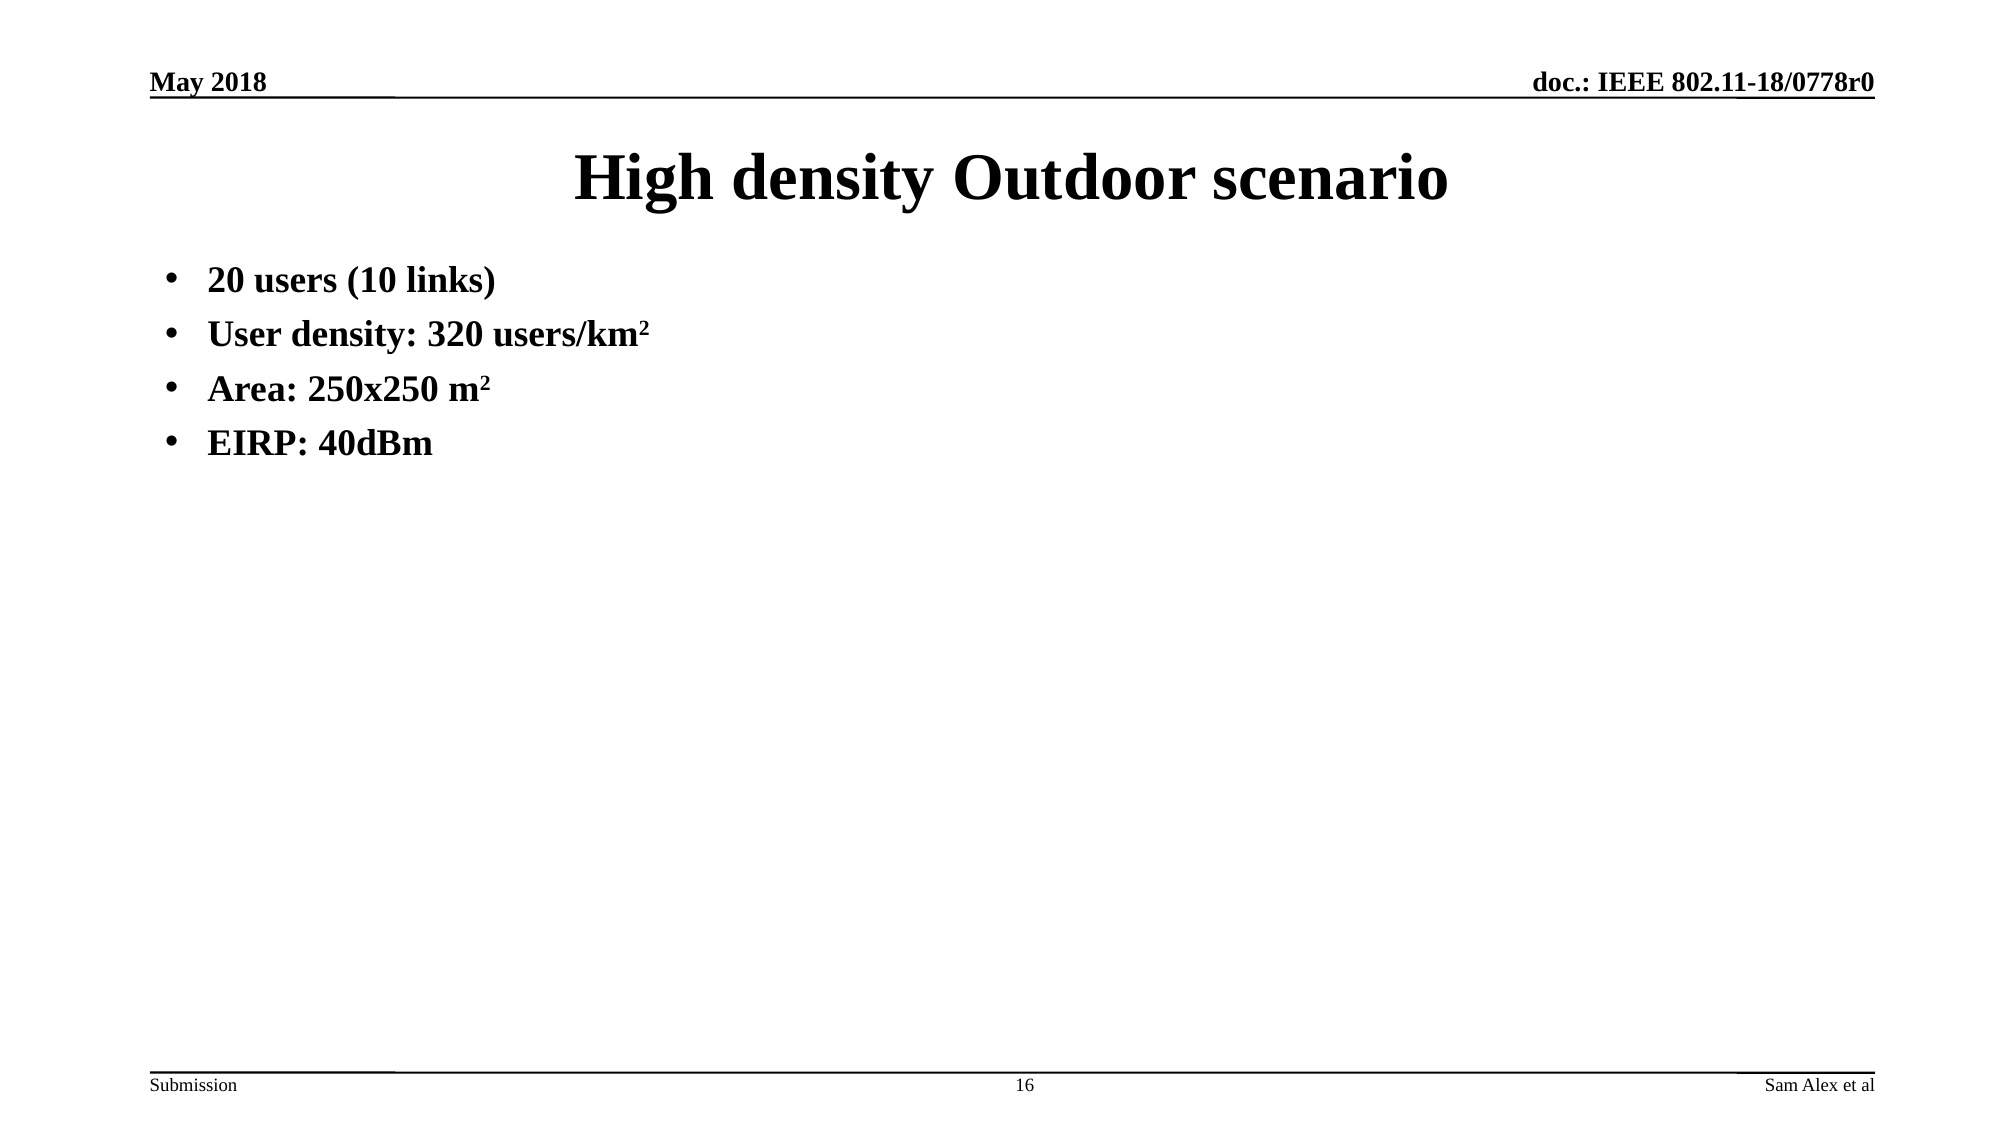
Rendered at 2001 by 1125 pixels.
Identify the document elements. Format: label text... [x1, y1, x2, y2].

footer Sam Alex et al [1169, 1072, 1876, 1111]
title High density Outdoor scenario [149, 97, 1876, 248]
list 20 users (10 links) User density: 320 users/km2 Area: 250x250 m2 EIRP: 40dBm [149, 248, 1876, 1073]
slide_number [149, 59, 750, 98]
slide_number 16 [936, 1072, 1113, 1111]
